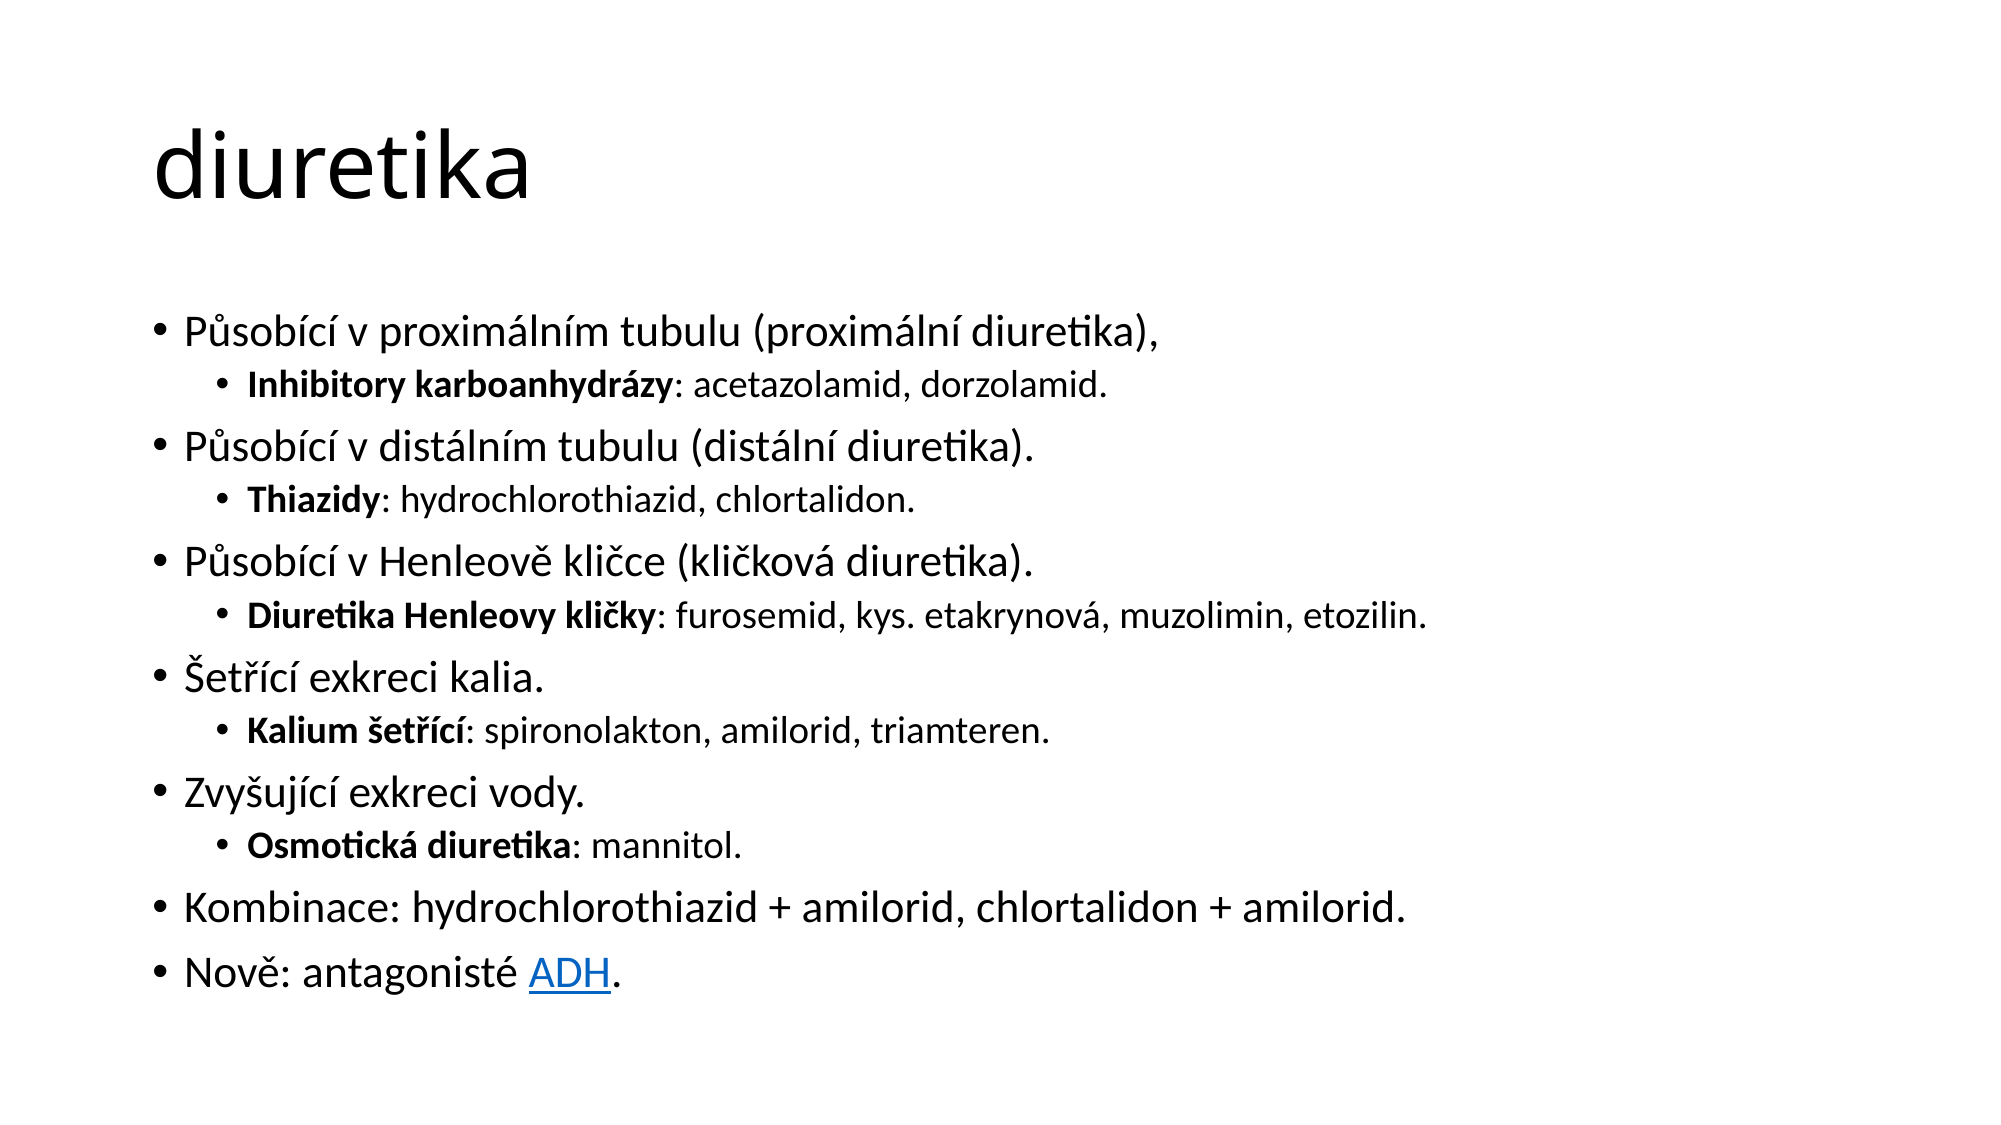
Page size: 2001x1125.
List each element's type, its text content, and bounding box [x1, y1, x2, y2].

list Působící v proximálním tubulu (proximální diuretika), Inhibitory karboanhydrázy: acetazolamid, dorzolamid. Působící v distálním tubulu (distální diuretika). Thiazidy: hydrochlorothiazid, chlortalidon. Působící v Henleově kličce (kličková diuretika). Diuretika Henleovy kličky: furosemid, kys. etakrynová, muzolimin, etozilin. Šetřící exkreci kalia. Kalium šetřící: spironolakton, amilorid, triamteren. Zvyšující exkreci vody. Osmotická diuretika: mannitol. Kombinace: hydrochlorothiazid + amilorid, chlortalidon + amilorid. Nově: antagonisté ADH. [137, 299, 1863, 1014]
title diuretika [137, 59, 1863, 278]
